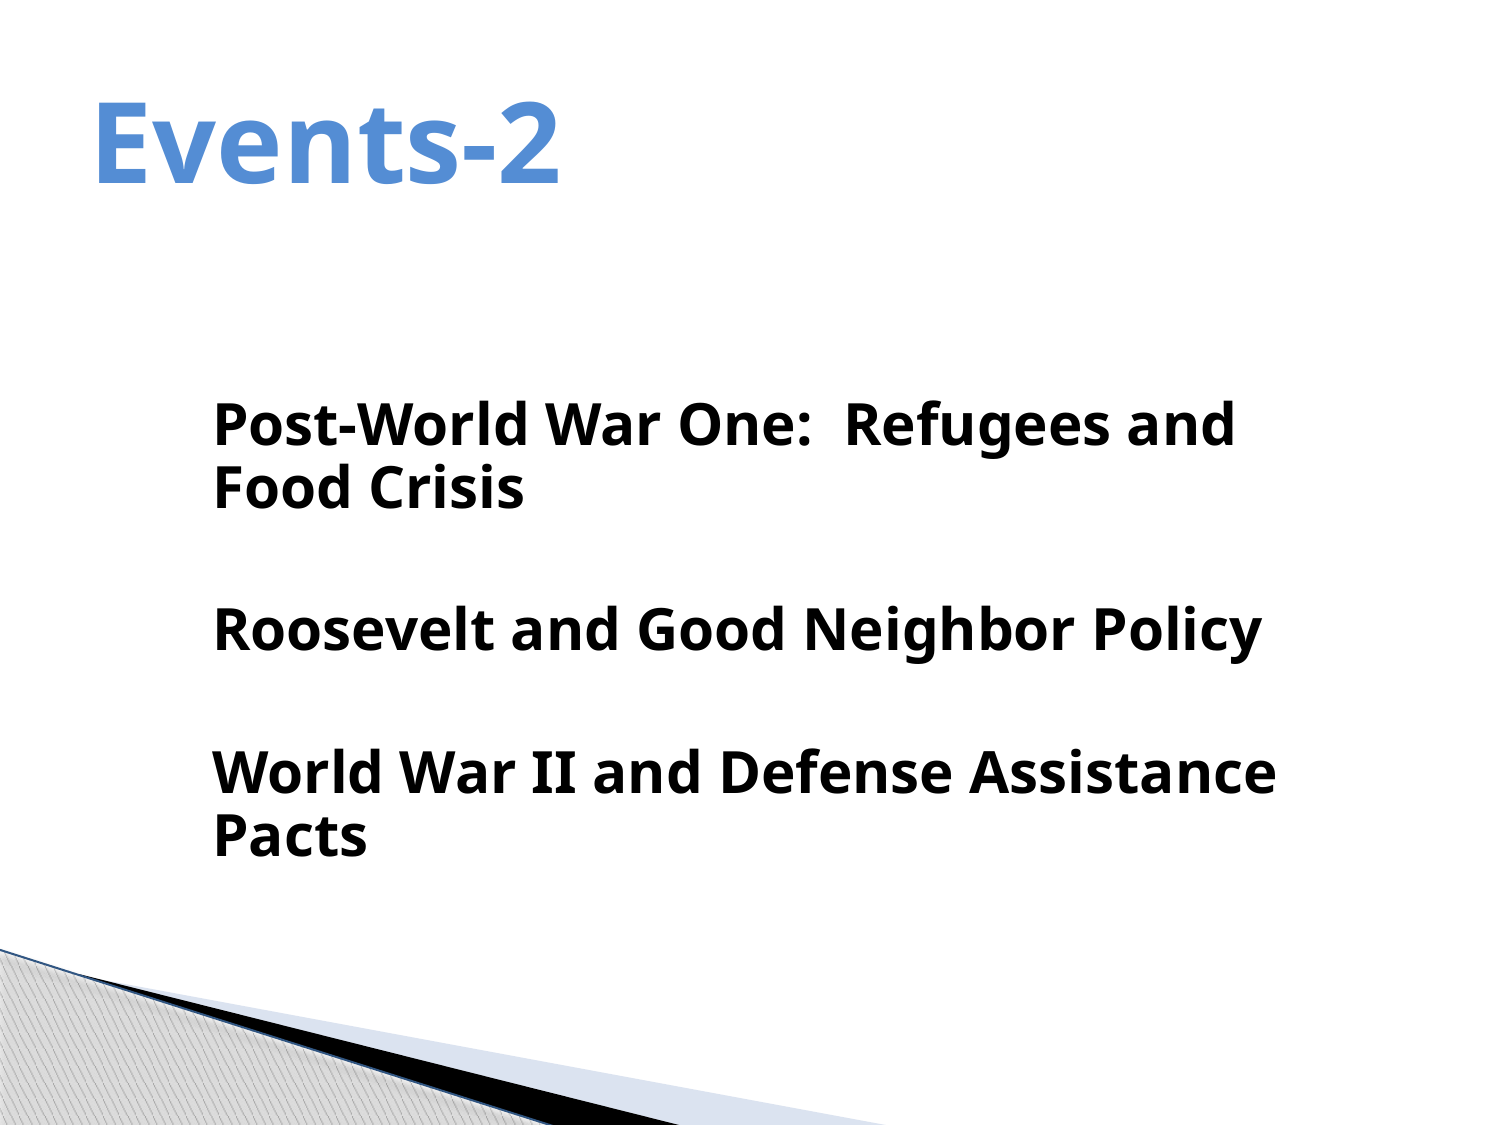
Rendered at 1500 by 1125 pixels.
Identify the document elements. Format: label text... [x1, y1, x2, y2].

title Events-2 [75, 45, 1425, 233]
list Post-World War One: Refugees and Food Crisis Roosevelt and Good Neighbor Policy World War II and Defense Assistance Pacts [137, 387, 1400, 1125]
